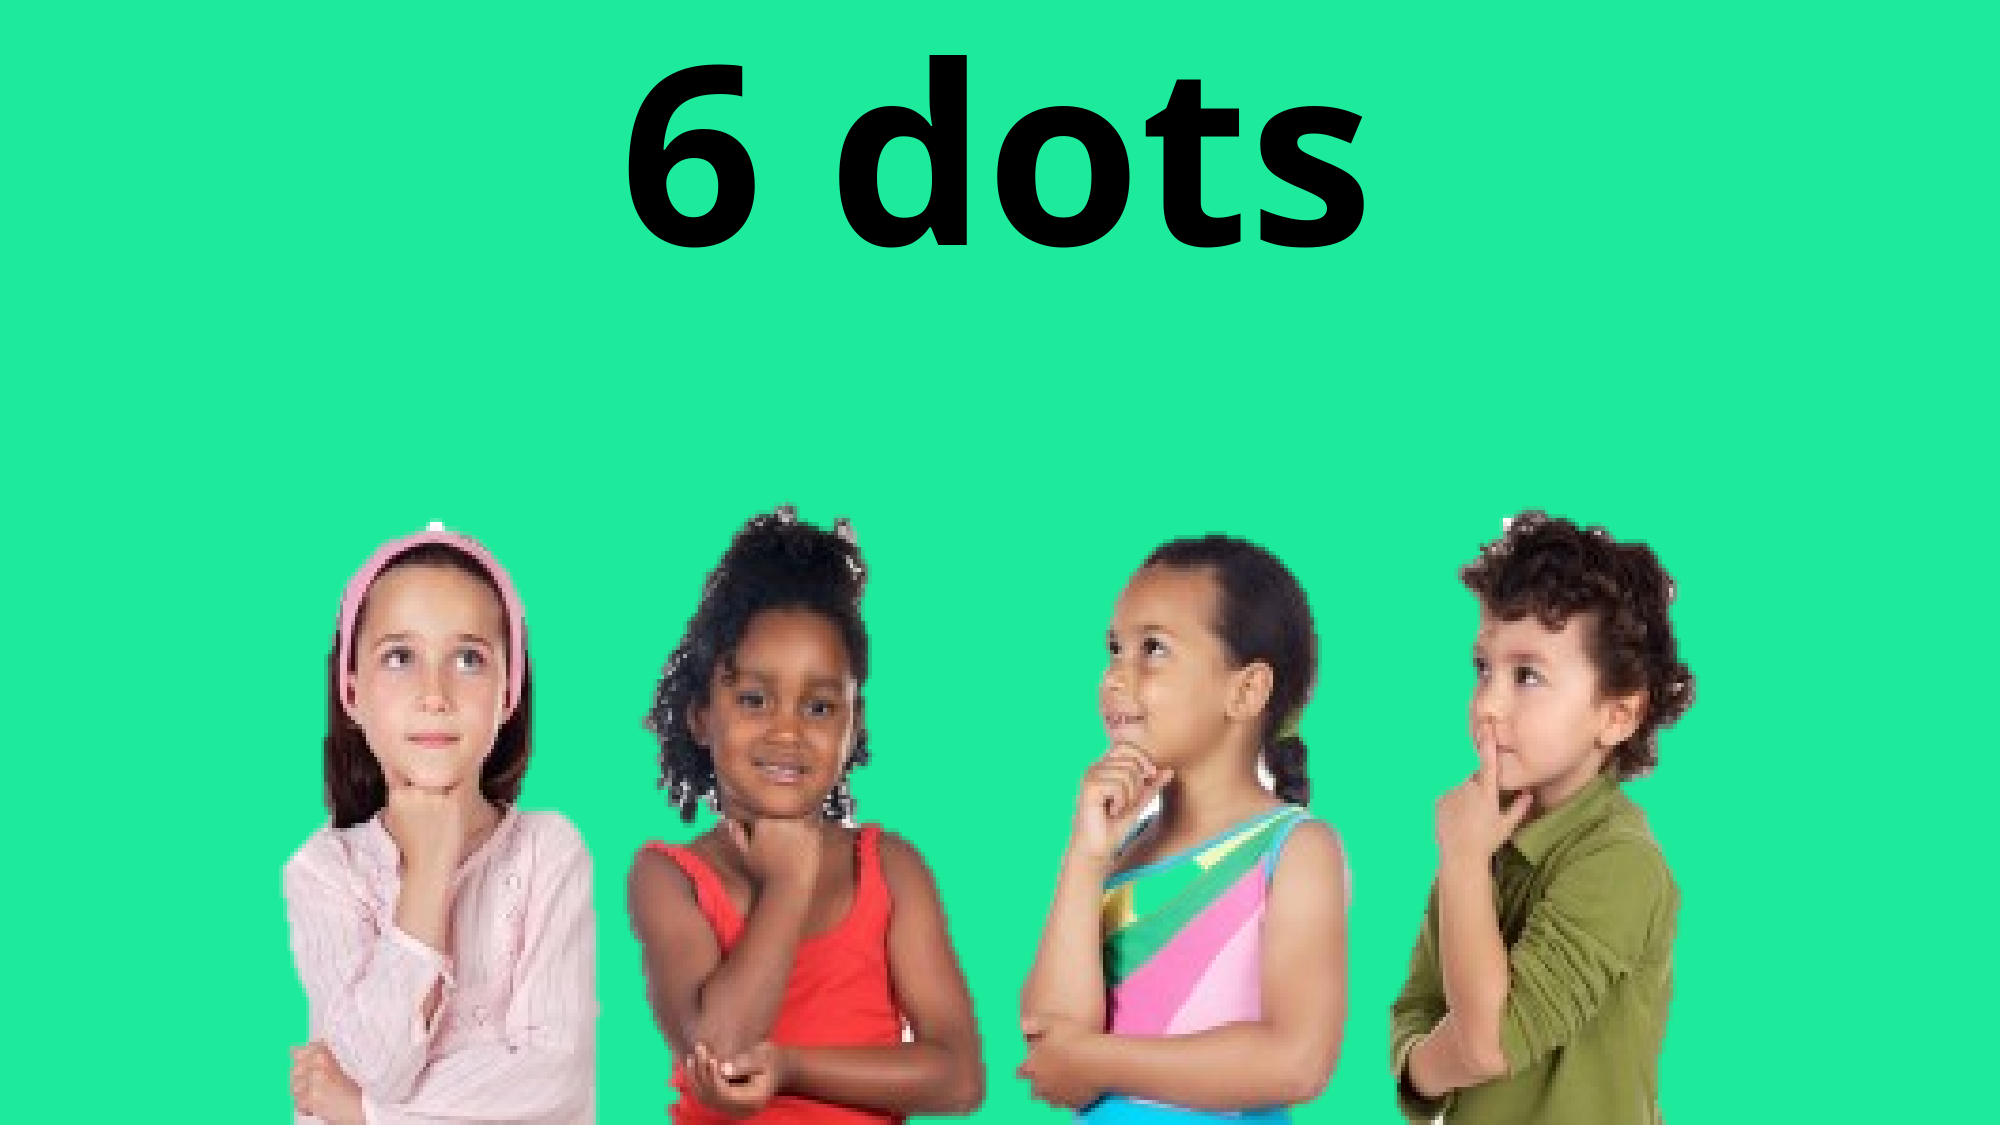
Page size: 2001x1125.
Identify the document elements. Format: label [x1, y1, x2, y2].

text_box [198, 0, 1796, 1125]
